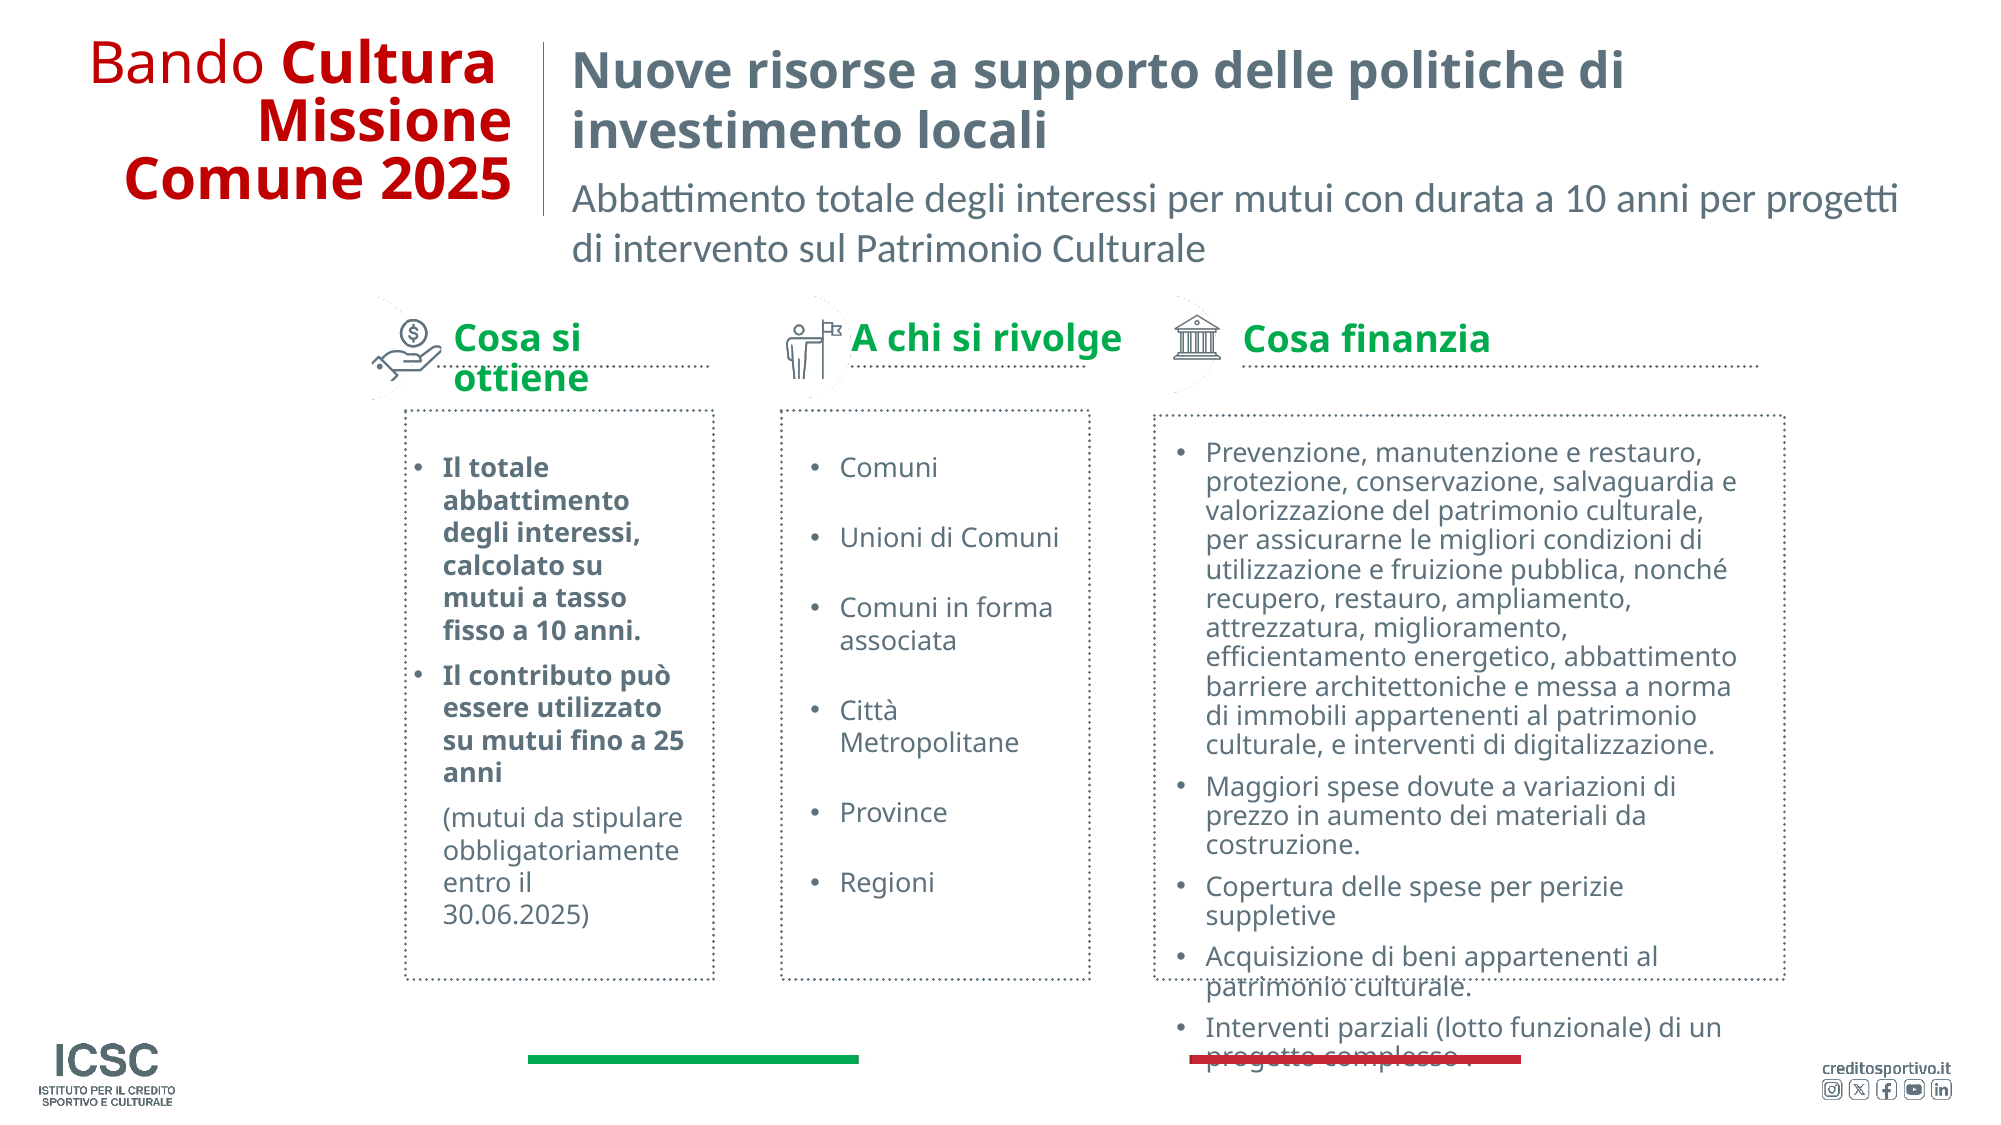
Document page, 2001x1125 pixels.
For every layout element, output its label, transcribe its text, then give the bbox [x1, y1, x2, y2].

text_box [1242, 320, 1761, 367]
text_box [780, 410, 1090, 981]
slide_number 5 [1243, 1043, 1694, 1104]
picture [39, 1043, 175, 1106]
text_box A chi si rivolge [852, 319, 1148, 360]
picture [1818, 1058, 1955, 1102]
picture [1167, 295, 1227, 393]
text_box Bando Cultura Missione Comune 2025 [45, 28, 528, 219]
picture [528, 1055, 1521, 1064]
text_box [365, 295, 723, 400]
text_box Il totale abbattimento degli interessi, calcolato su mutui a tasso fisso a 10 anni. Il contributo può essere utilizzato su mutui fino a 25 anni (mutui da stipulare obbligatoriamente entro il 30.06.2025) [397, 414, 405, 935]
text_box [404, 410, 715, 981]
text_box Nuove risorse a supporto delle politiche di investimento locali Abbattimento totale degli interessi per mutui con durata a 10 anni per progetti di intervento sul Patrimonio Culturale [557, 31, 1943, 279]
picture [786, 294, 852, 398]
text_box Comuni Unioni di Comuni Comuni in forma associata Città Metropolitane Province Regioni [1090, 414, 1098, 937]
text_box [1153, 414, 1786, 981]
